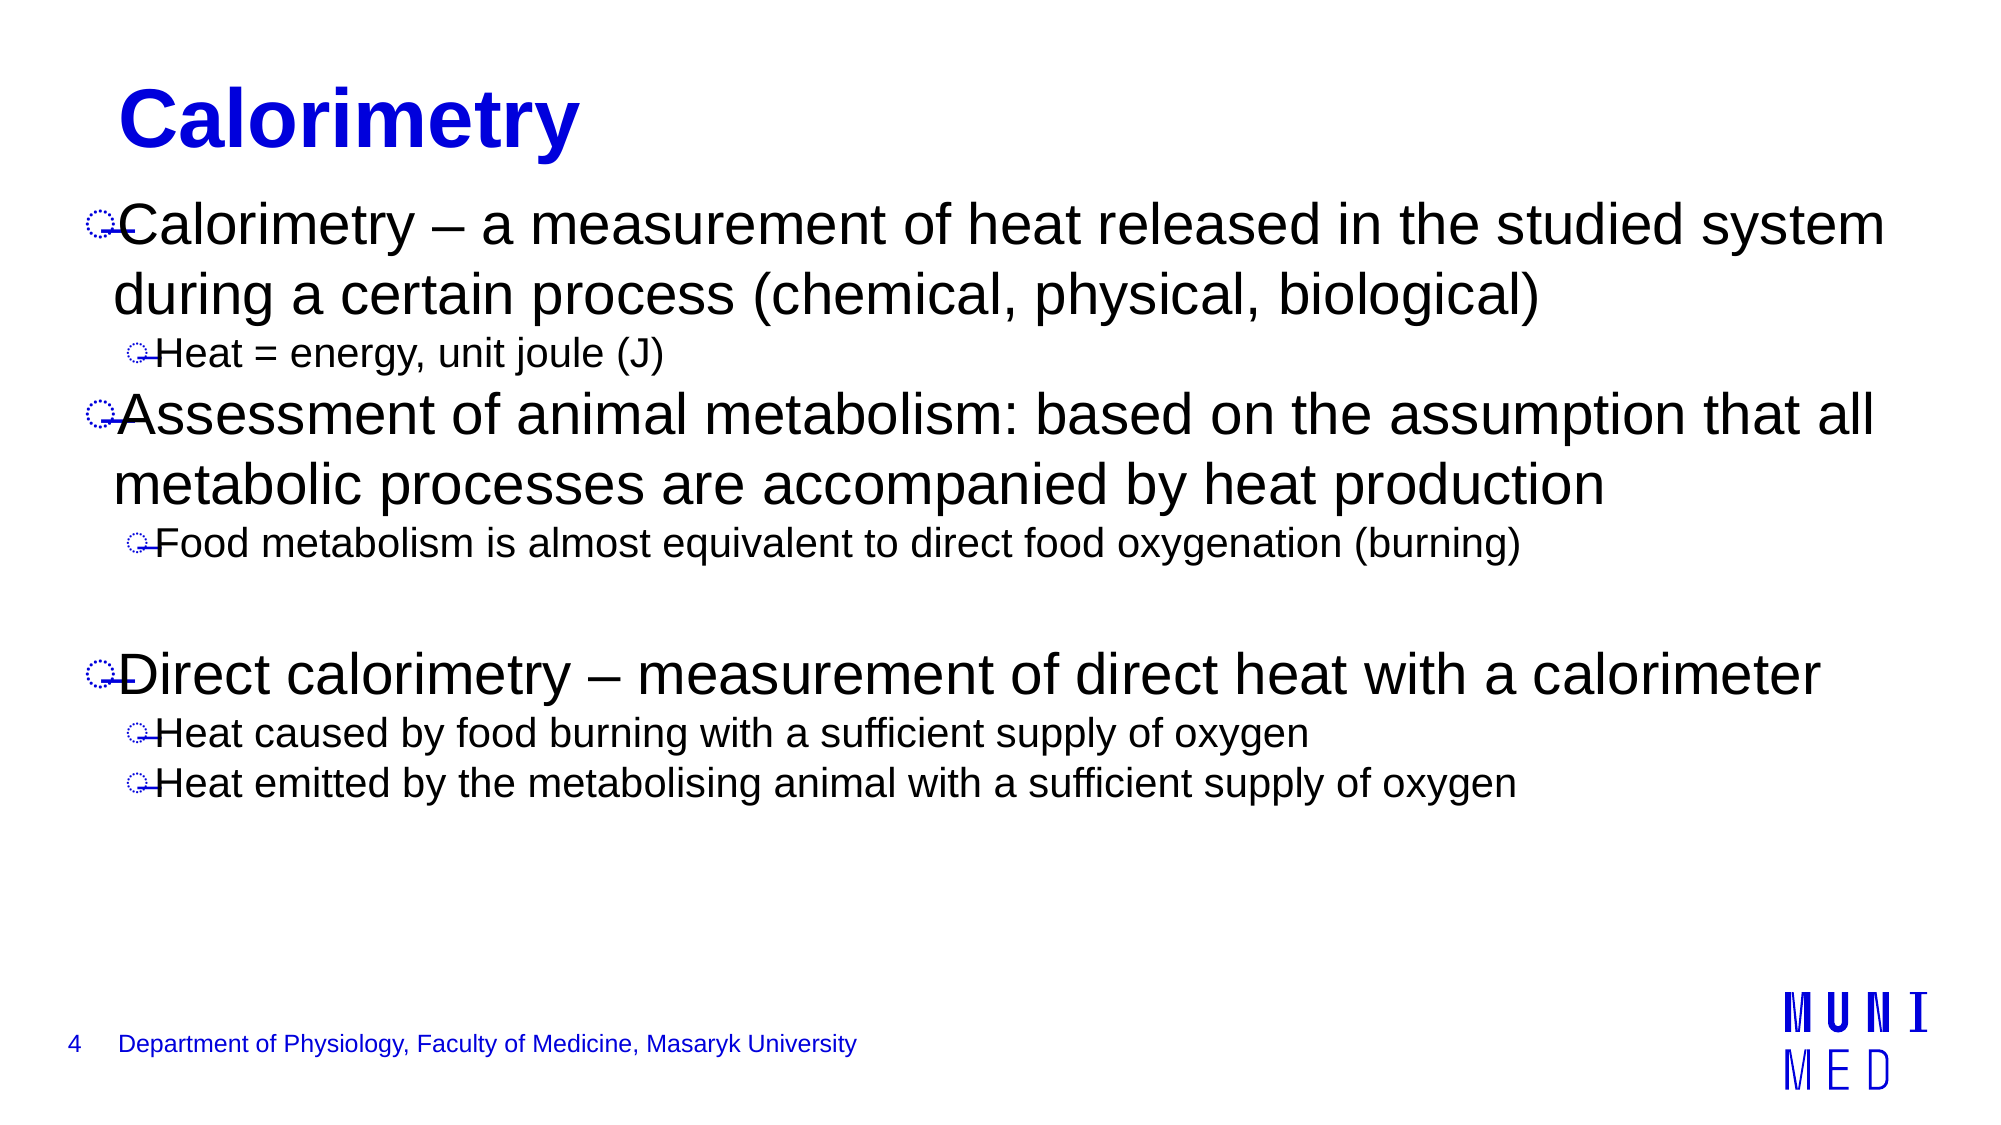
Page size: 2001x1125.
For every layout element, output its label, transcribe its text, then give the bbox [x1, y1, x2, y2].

footer Department of Physiology, Faculty of Medicine, Masaryk University [118, 1021, 1418, 1063]
list Calorimetry – a measurement of heat released in the studied system during a certain process (chemical, physical, biological) Heat = energy, unit joule (J) Assessment of animal metabolism: based on the assumption that all metabolic processes are accompanied by heat production Food metabolism is almost equivalent to direct food oxygenation (burning) Direct calorimetry – measurement of direct heat with a calorimeter Heat caused by food burning with a sufficient supply of oxygen Heat emitted by the metabolising animal with a sufficient supply of oxygen [71, 186, 1956, 944]
title Calorimetry [118, 80, 1883, 155]
slide_number 4 [67, 1021, 110, 1063]
